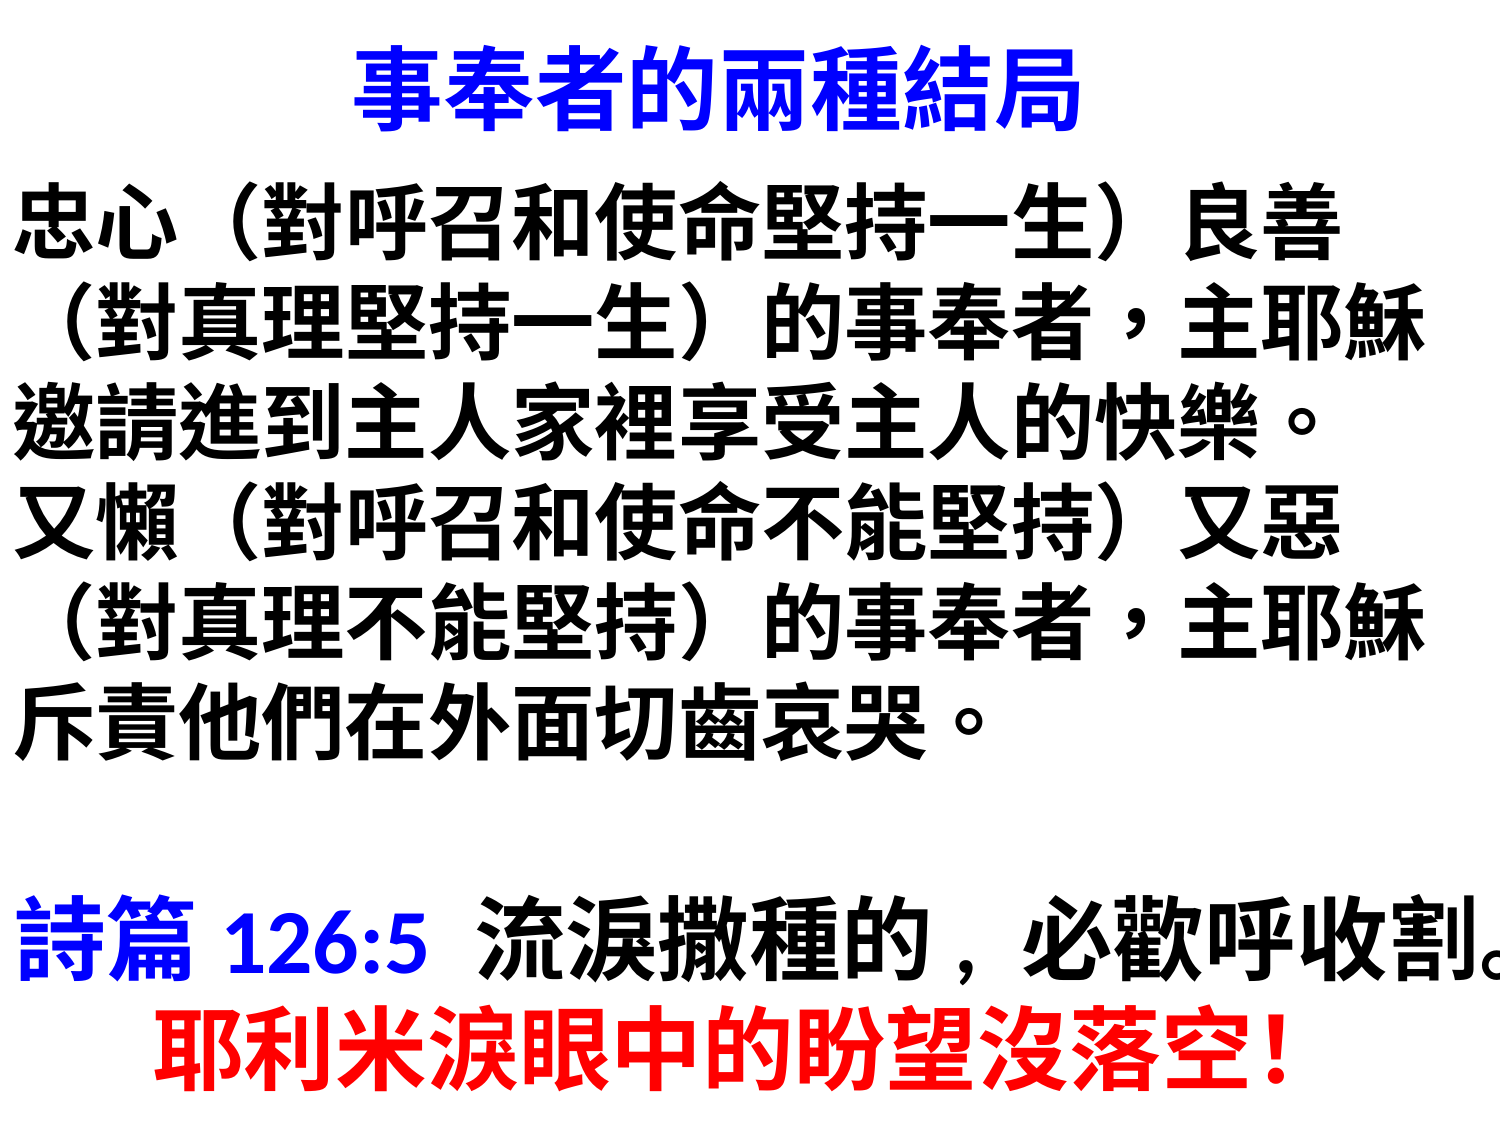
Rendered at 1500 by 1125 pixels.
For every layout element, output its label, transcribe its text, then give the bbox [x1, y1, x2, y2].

text_box 詩篇126:5 流淚撒種的, 必歡呼收割。 耶利米淚眼中的盼望沒落空！ [0, 874, 1498, 1110]
text_box 事奉者的兩種結局 [337, 24, 1101, 150]
text_box 忠心（對呼召和使命堅持一生）良善（對真理堅持一生）的事奉者，主耶穌邀請進到主人家裡享受主人的快樂。 又懶（對呼召和使命不能堅持）又惡（對真理不能堅持）的事奉者，主耶穌斥責他們在外面切齒哀哭。 [0, 162, 1498, 778]
